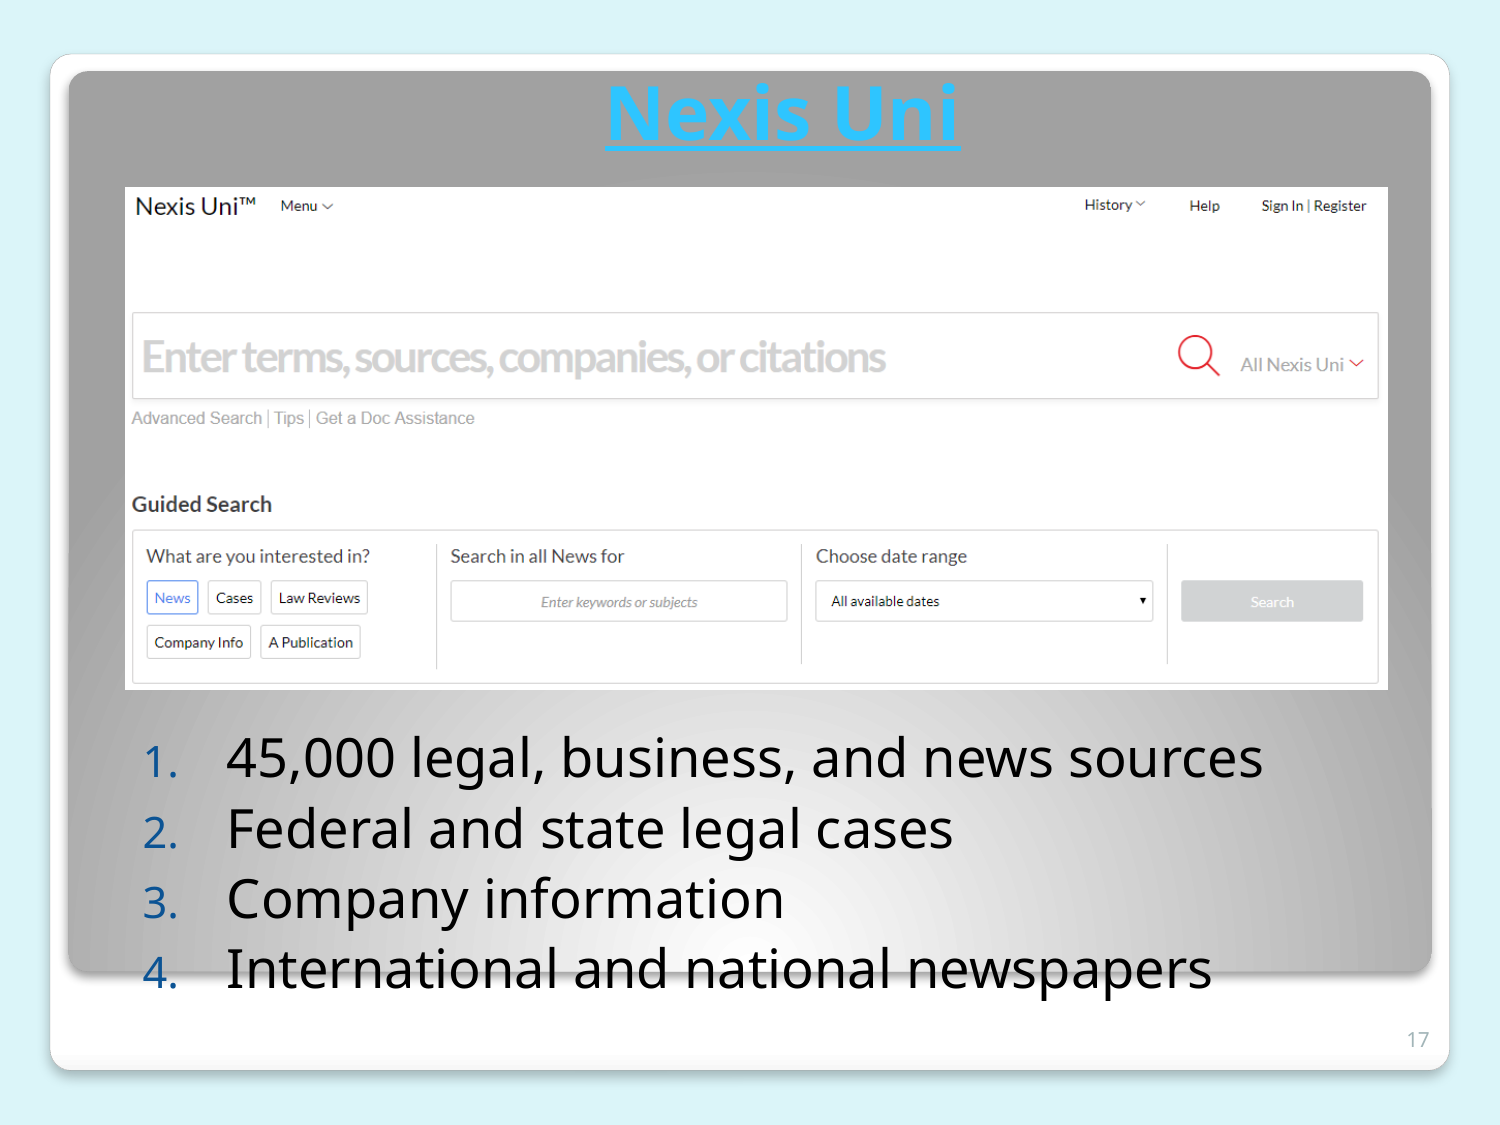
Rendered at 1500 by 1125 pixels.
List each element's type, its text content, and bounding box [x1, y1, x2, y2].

slide_number 17 [1369, 1002, 1445, 1063]
list Nexis Uni 45,000 legal, business, and news sources Federal and state legal cases Company information International and national newspapers [112, 50, 1438, 1038]
picture [124, 187, 1388, 690]
